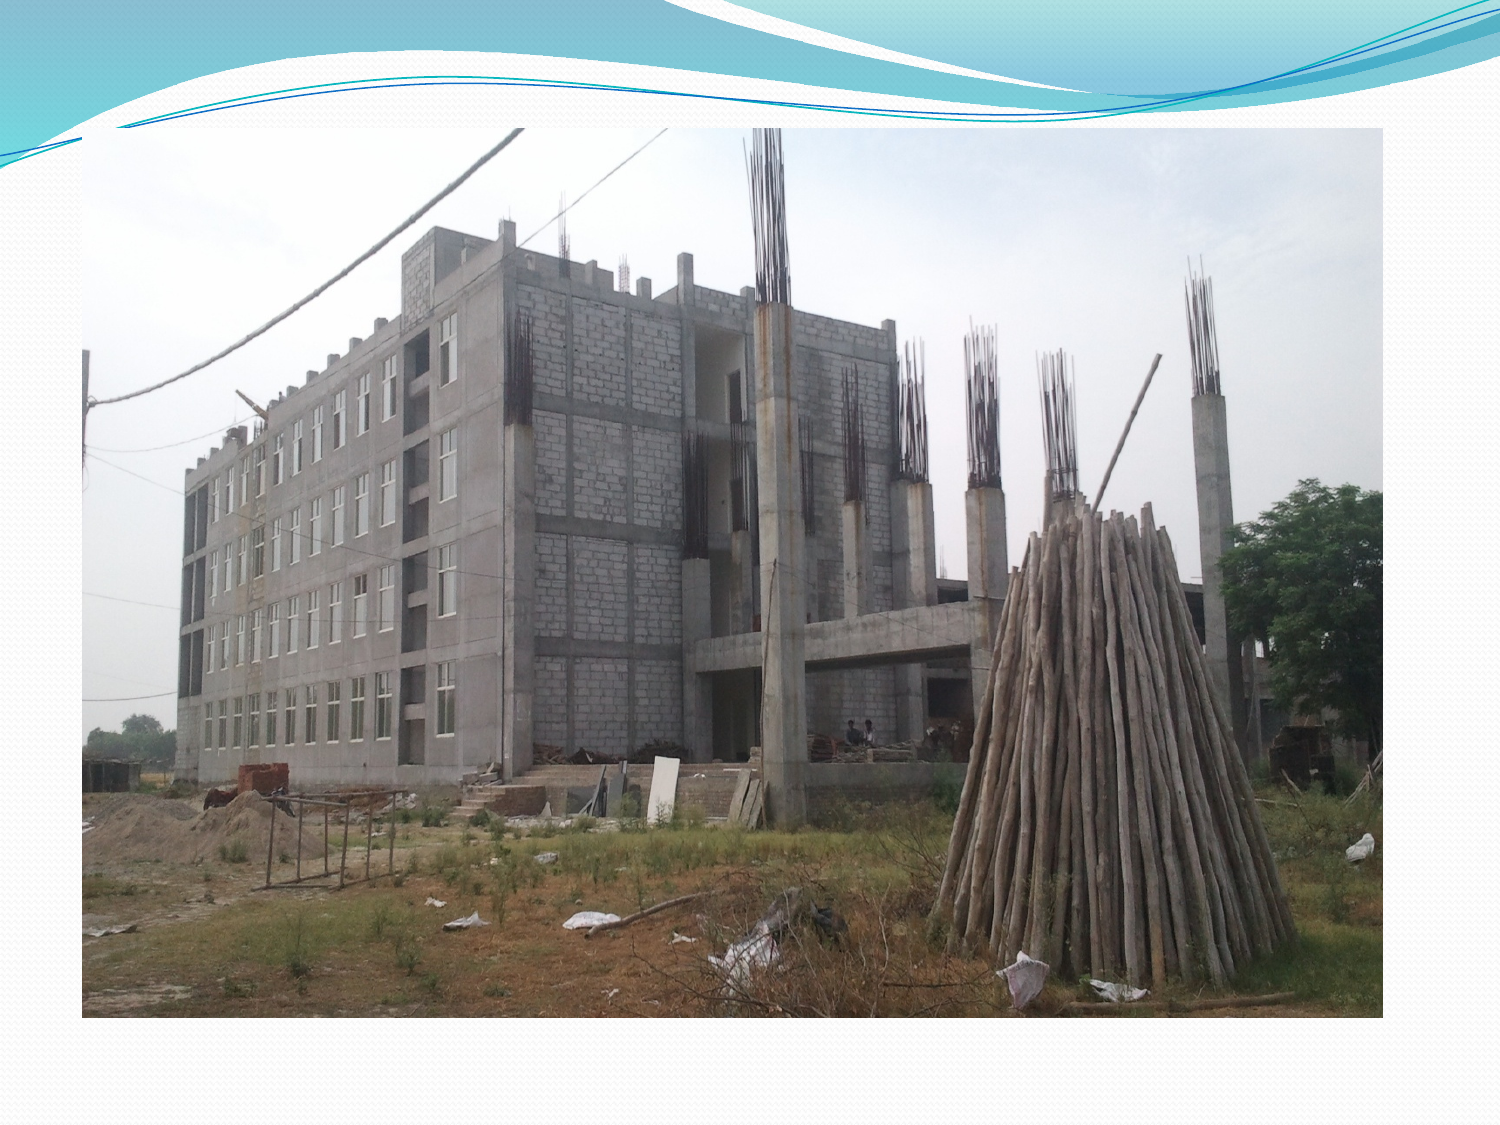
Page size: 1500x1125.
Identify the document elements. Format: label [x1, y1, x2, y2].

picture [81, 128, 1384, 1019]
